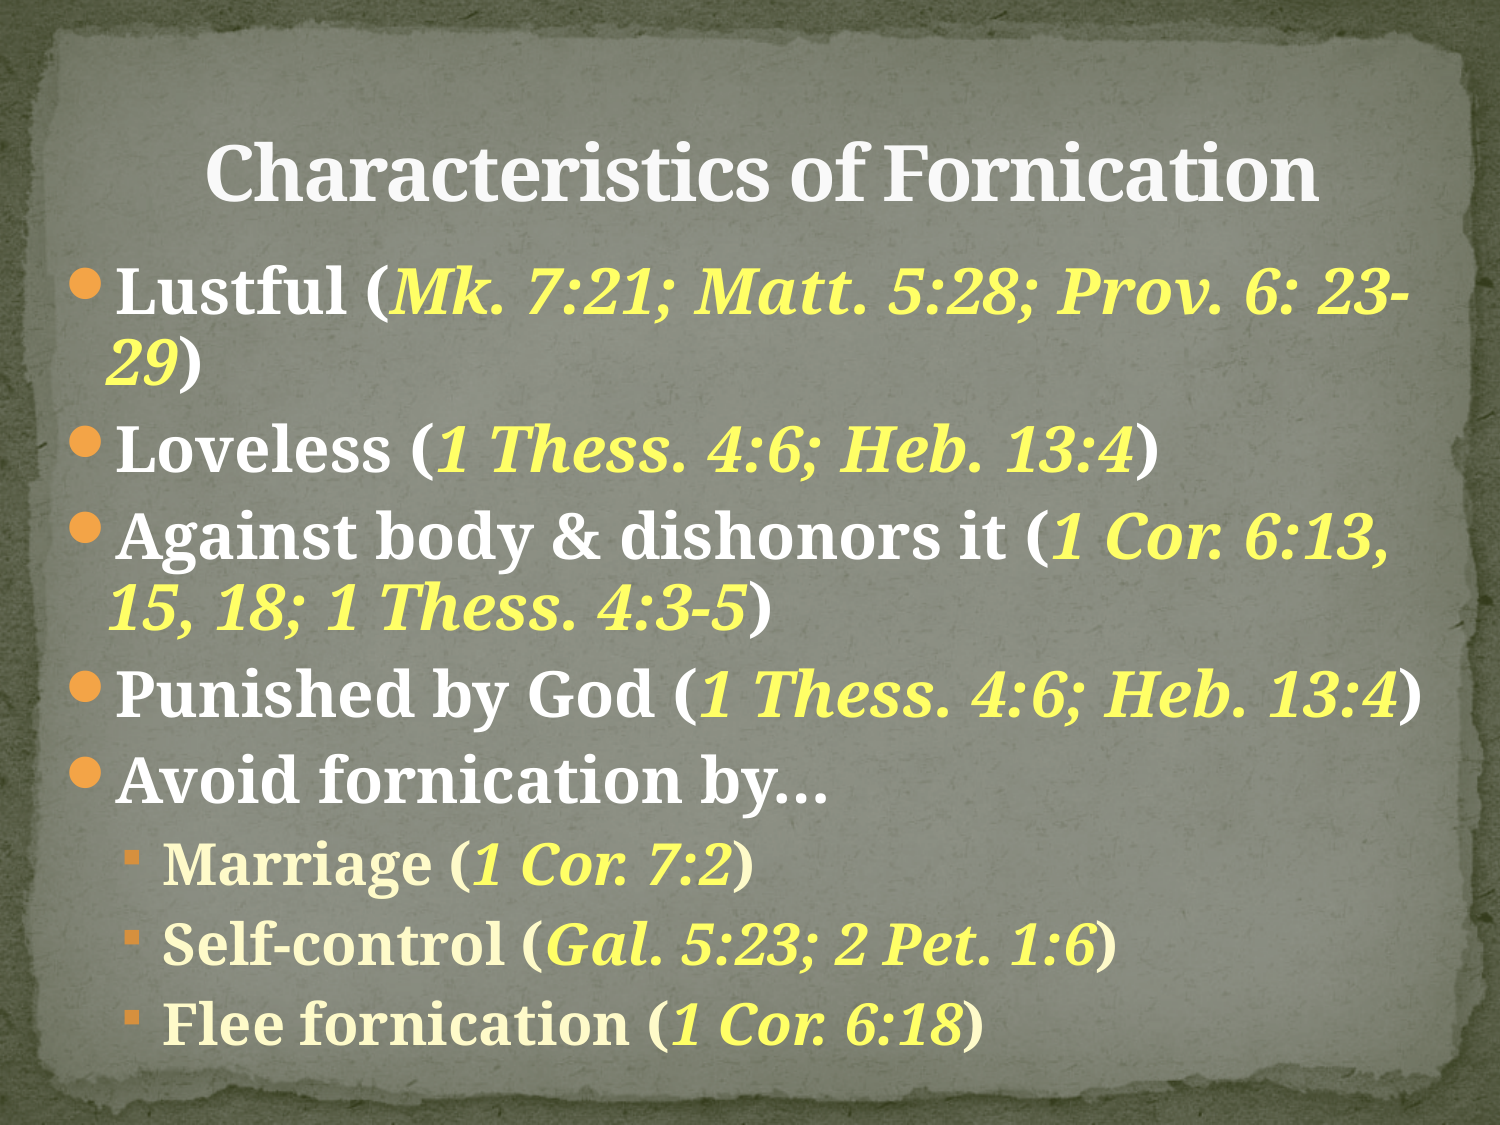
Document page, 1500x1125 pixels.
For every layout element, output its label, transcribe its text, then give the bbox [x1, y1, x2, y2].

list Lustful (Mk. 7:21; Matt. 5:28; Prov. 6: 23-29) Loveless (1 Thess. 4:6; Heb. 13:4) Against body & dishonors it (1 Cor. 6:13, 15, 18; 1 Thess. 4:3-5) Punished by God (1 Thess. 4:6; Heb. 13:4) Avoid fornication by… Marriage (1 Cor. 7:2) Self-control (Gal. 5:23; 2 Pet. 1:6) Flee fornication (1 Cor. 6:18) [50, 249, 1475, 1075]
title Characteristics of Fornication [74, 62, 1450, 225]
